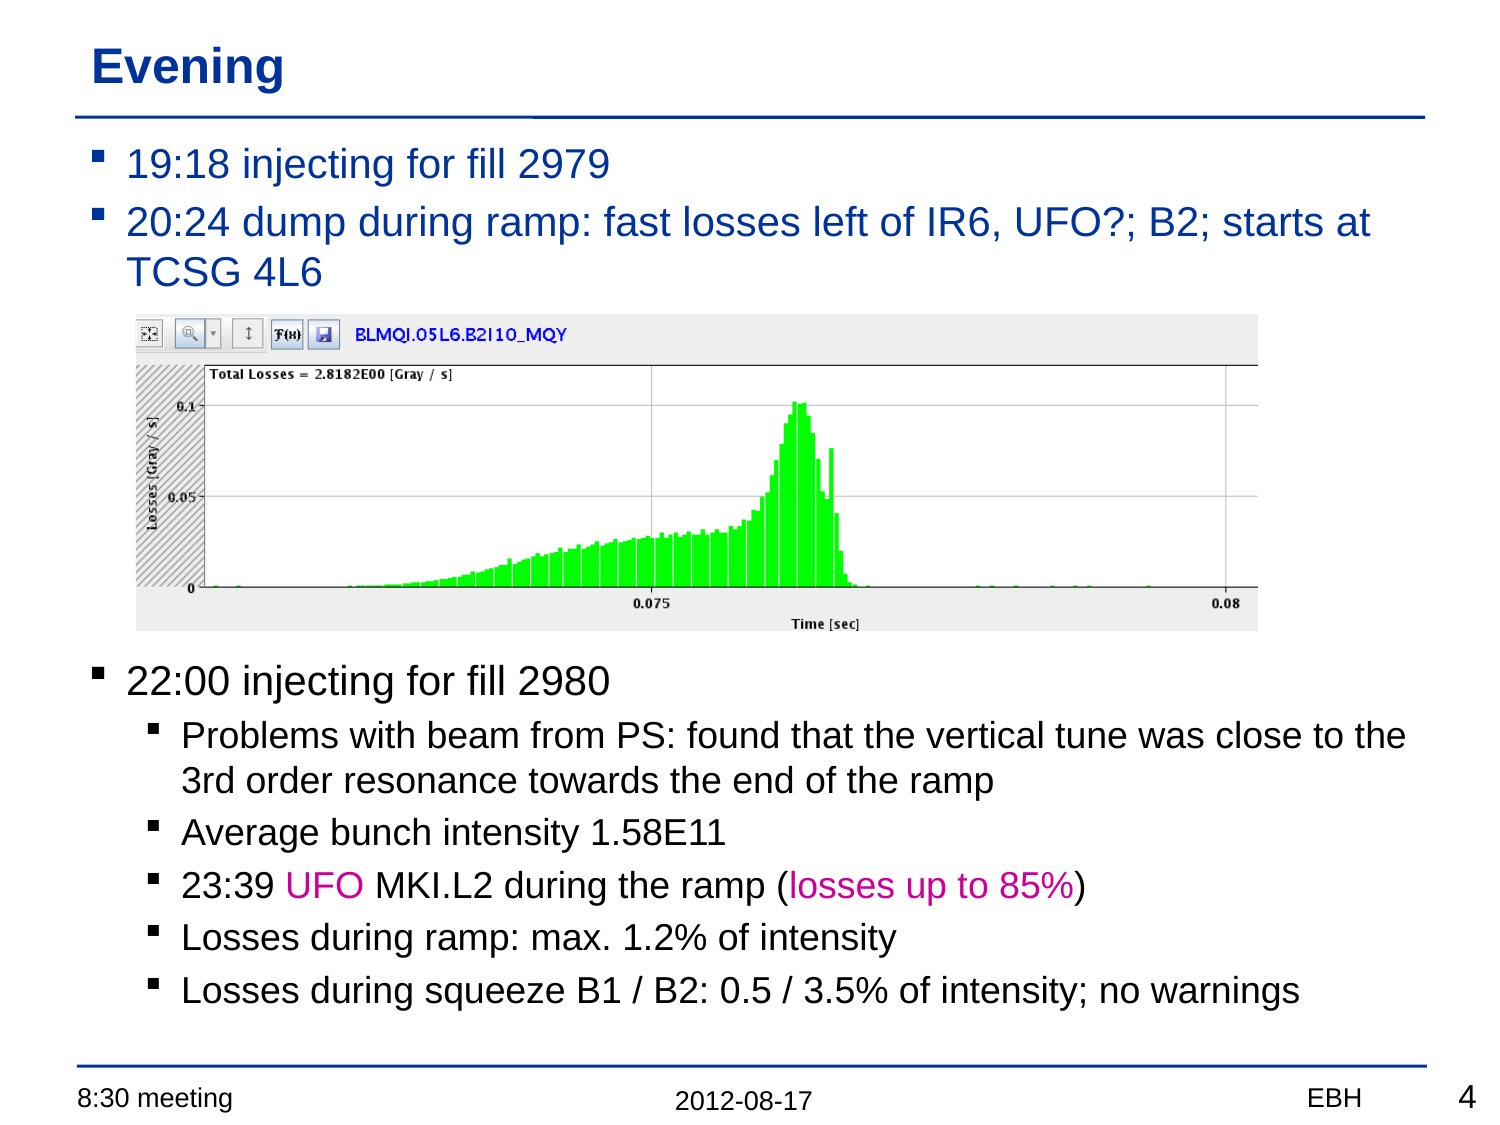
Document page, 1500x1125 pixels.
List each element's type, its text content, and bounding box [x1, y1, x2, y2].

title Evening [75, 12, 1425, 116]
picture [135, 314, 1259, 631]
list 19:18 injecting for fill 2979 20:24 dump during ramp: fast losses left of IR6, UFO?; B2; starts at TCSG 4L6 22:00 injecting for fill 2980 Problems with beam from PS: found that the vertical tune was close to the 3rd order resonance towards the end of the ramp Average bunch intensity 1.58E11 23:39 UFO MKI.L2 during the ramp (losses up to 85%) Losses during ramp: max. 1.2% of intensity Losses during squeeze B1 / B2: 0.5 / 3.5% of intensity; no warnings [73, 128, 1424, 1054]
